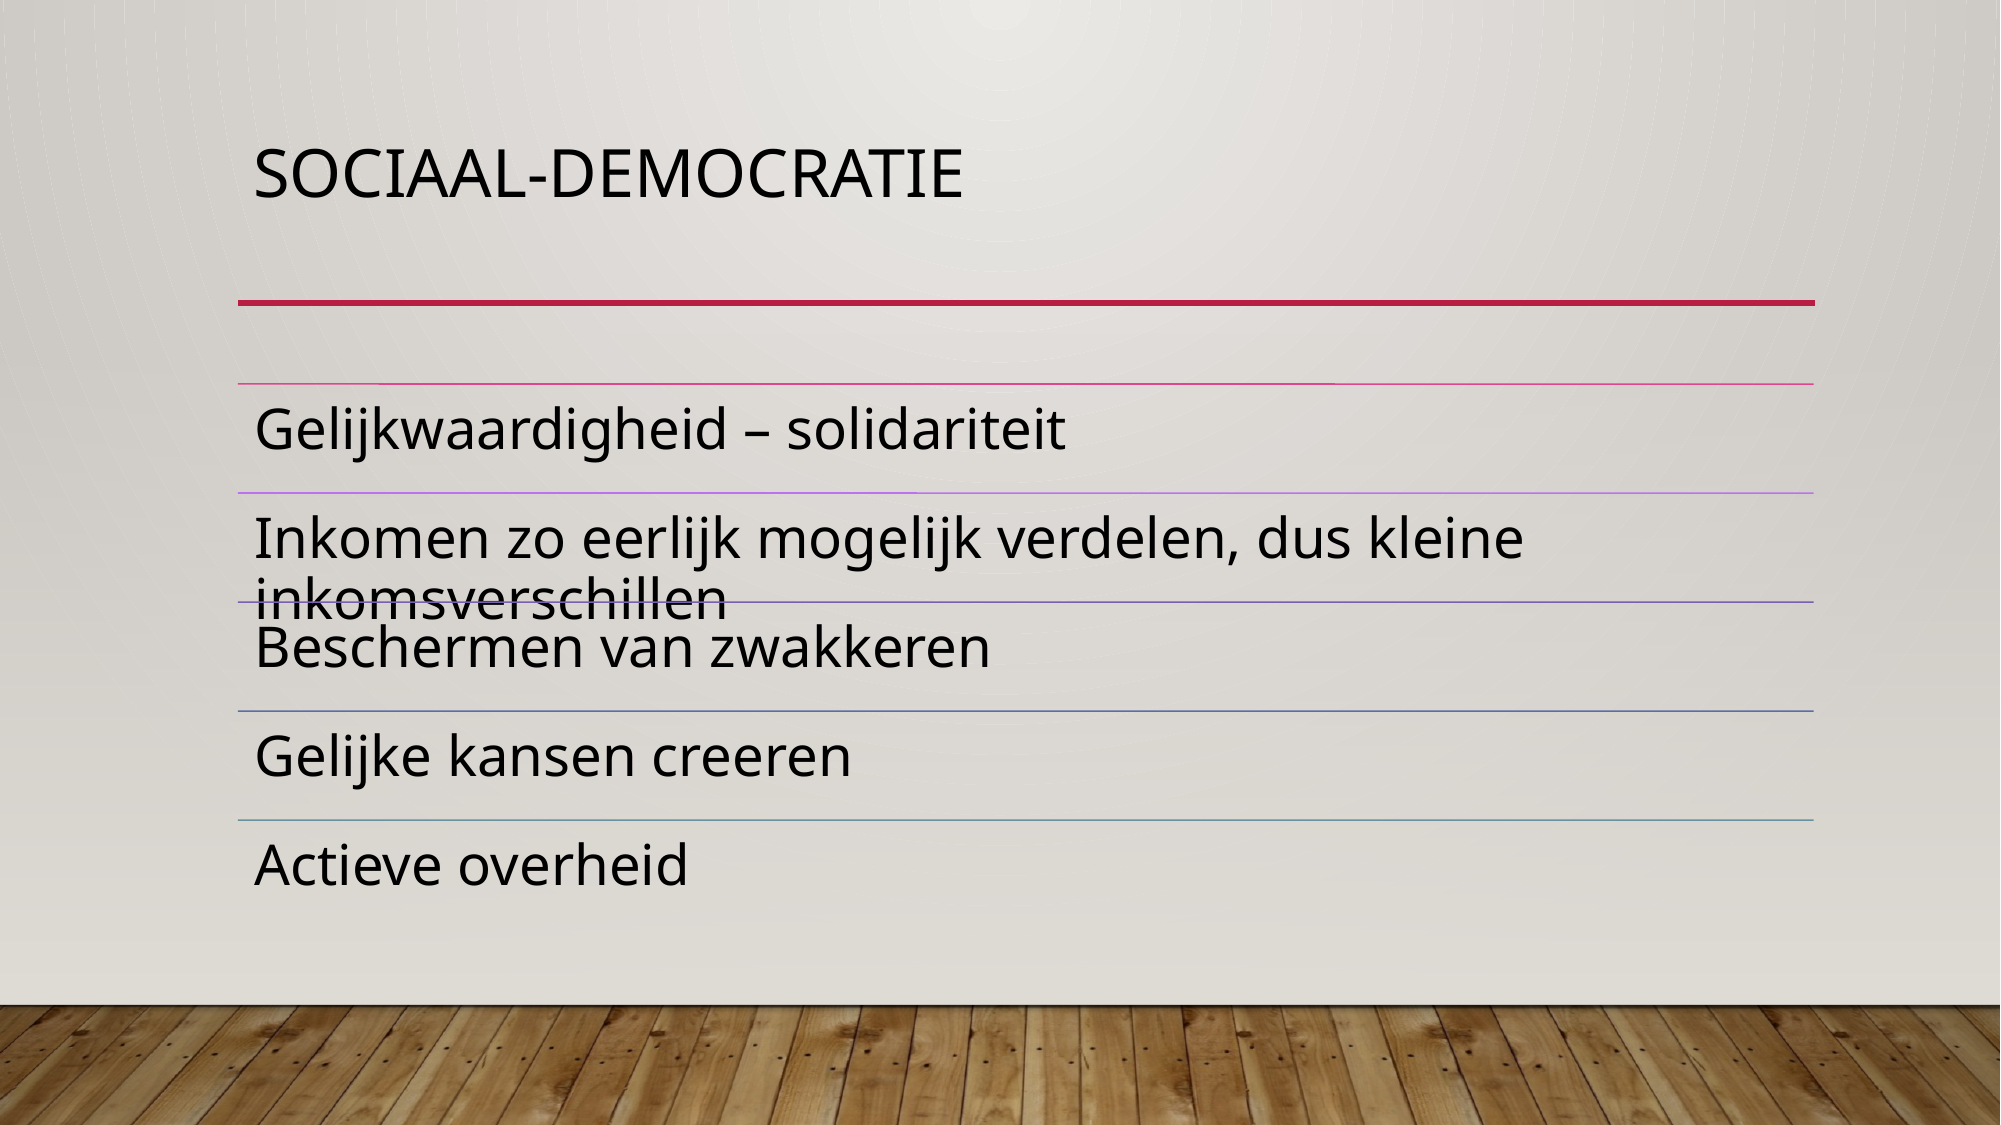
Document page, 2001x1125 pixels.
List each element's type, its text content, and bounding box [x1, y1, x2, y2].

title Sociaal-democratie [238, 131, 1814, 305]
picture [0, 1005, 2000, 1125]
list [237, 383, 1814, 930]
